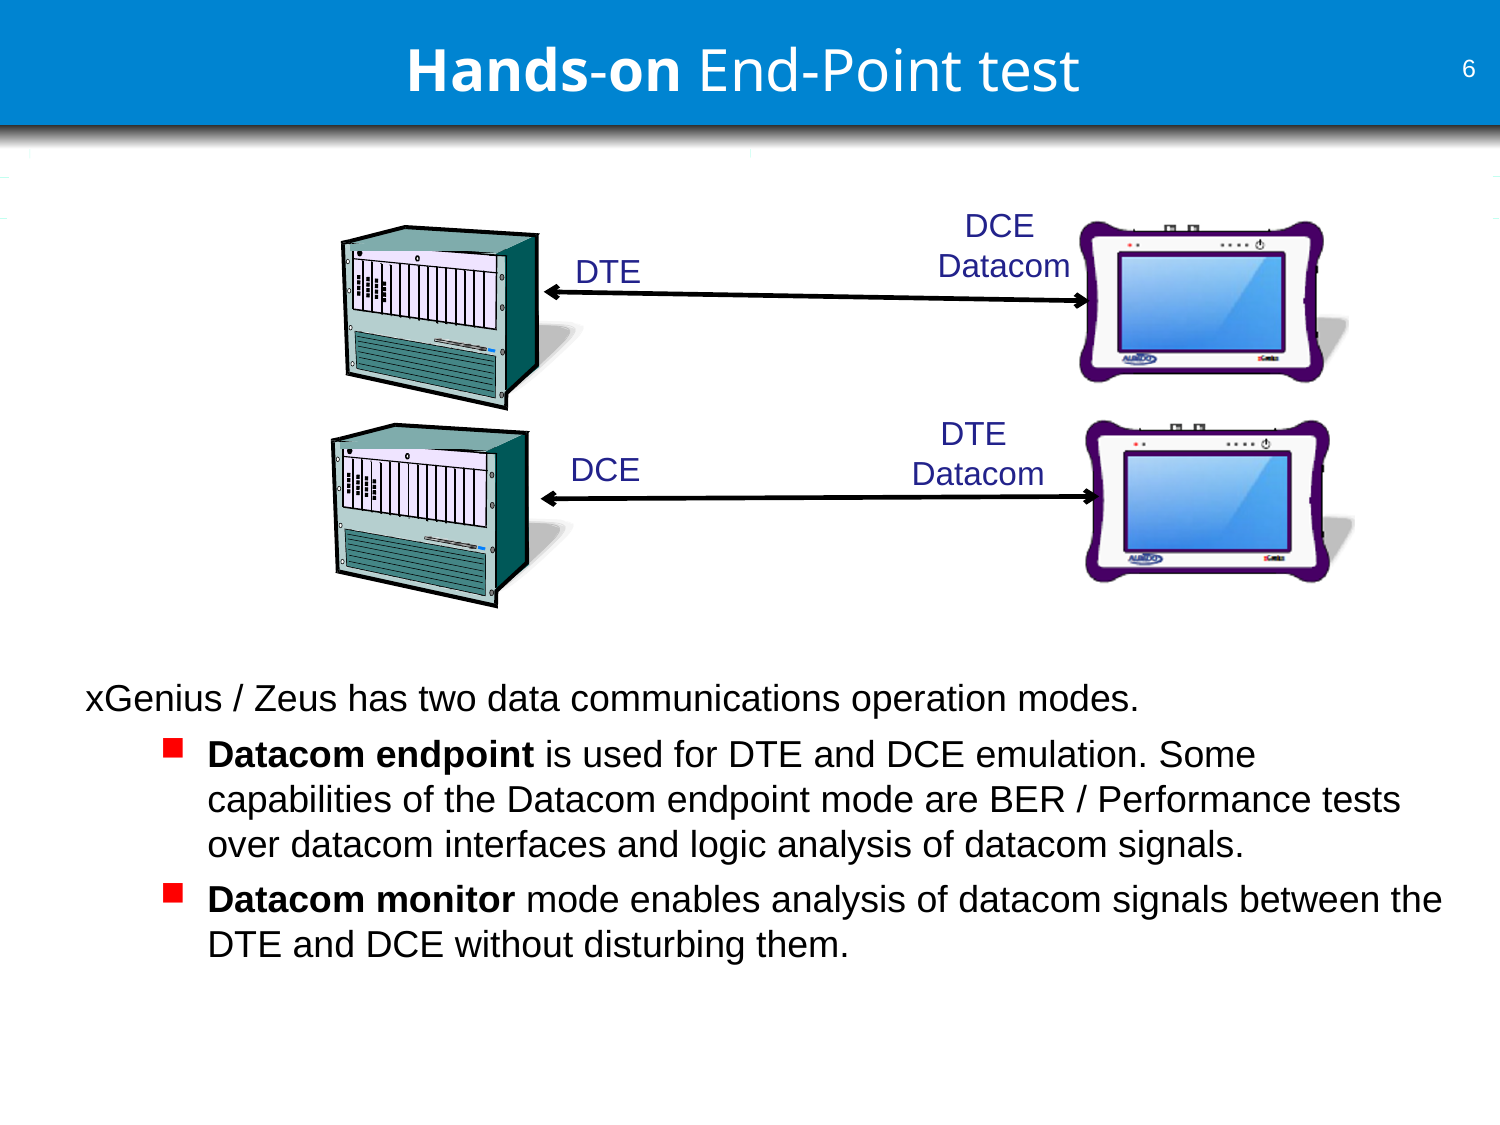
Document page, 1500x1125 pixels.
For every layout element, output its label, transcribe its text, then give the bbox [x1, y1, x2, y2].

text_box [330, 422, 574, 609]
text_box DTE [589, 249, 688, 290]
text_box DCE [578, 448, 685, 489]
picture [1079, 416, 1355, 585]
picture [1072, 216, 1349, 386]
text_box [543, 291, 1091, 302]
list xGenius / Zeus has two data communications operation modes. Datacom endpoint is used for DTE and DCE emulation. Some capabilities of the Datacom endpoint mode are BER / Performance tests over datacom interfaces and logic analysis of datacom signals. Datacom monitor mode enables analysis of datacom signals between the DTE and DCE without disturbing them. [76, 665, 1462, 1077]
title Hands-on End-Point test [0, 0, 1500, 138]
text_box DTE Datacom [838, 412, 1125, 493]
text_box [340, 224, 584, 412]
text_box DCE Datacom [864, 203, 1151, 284]
